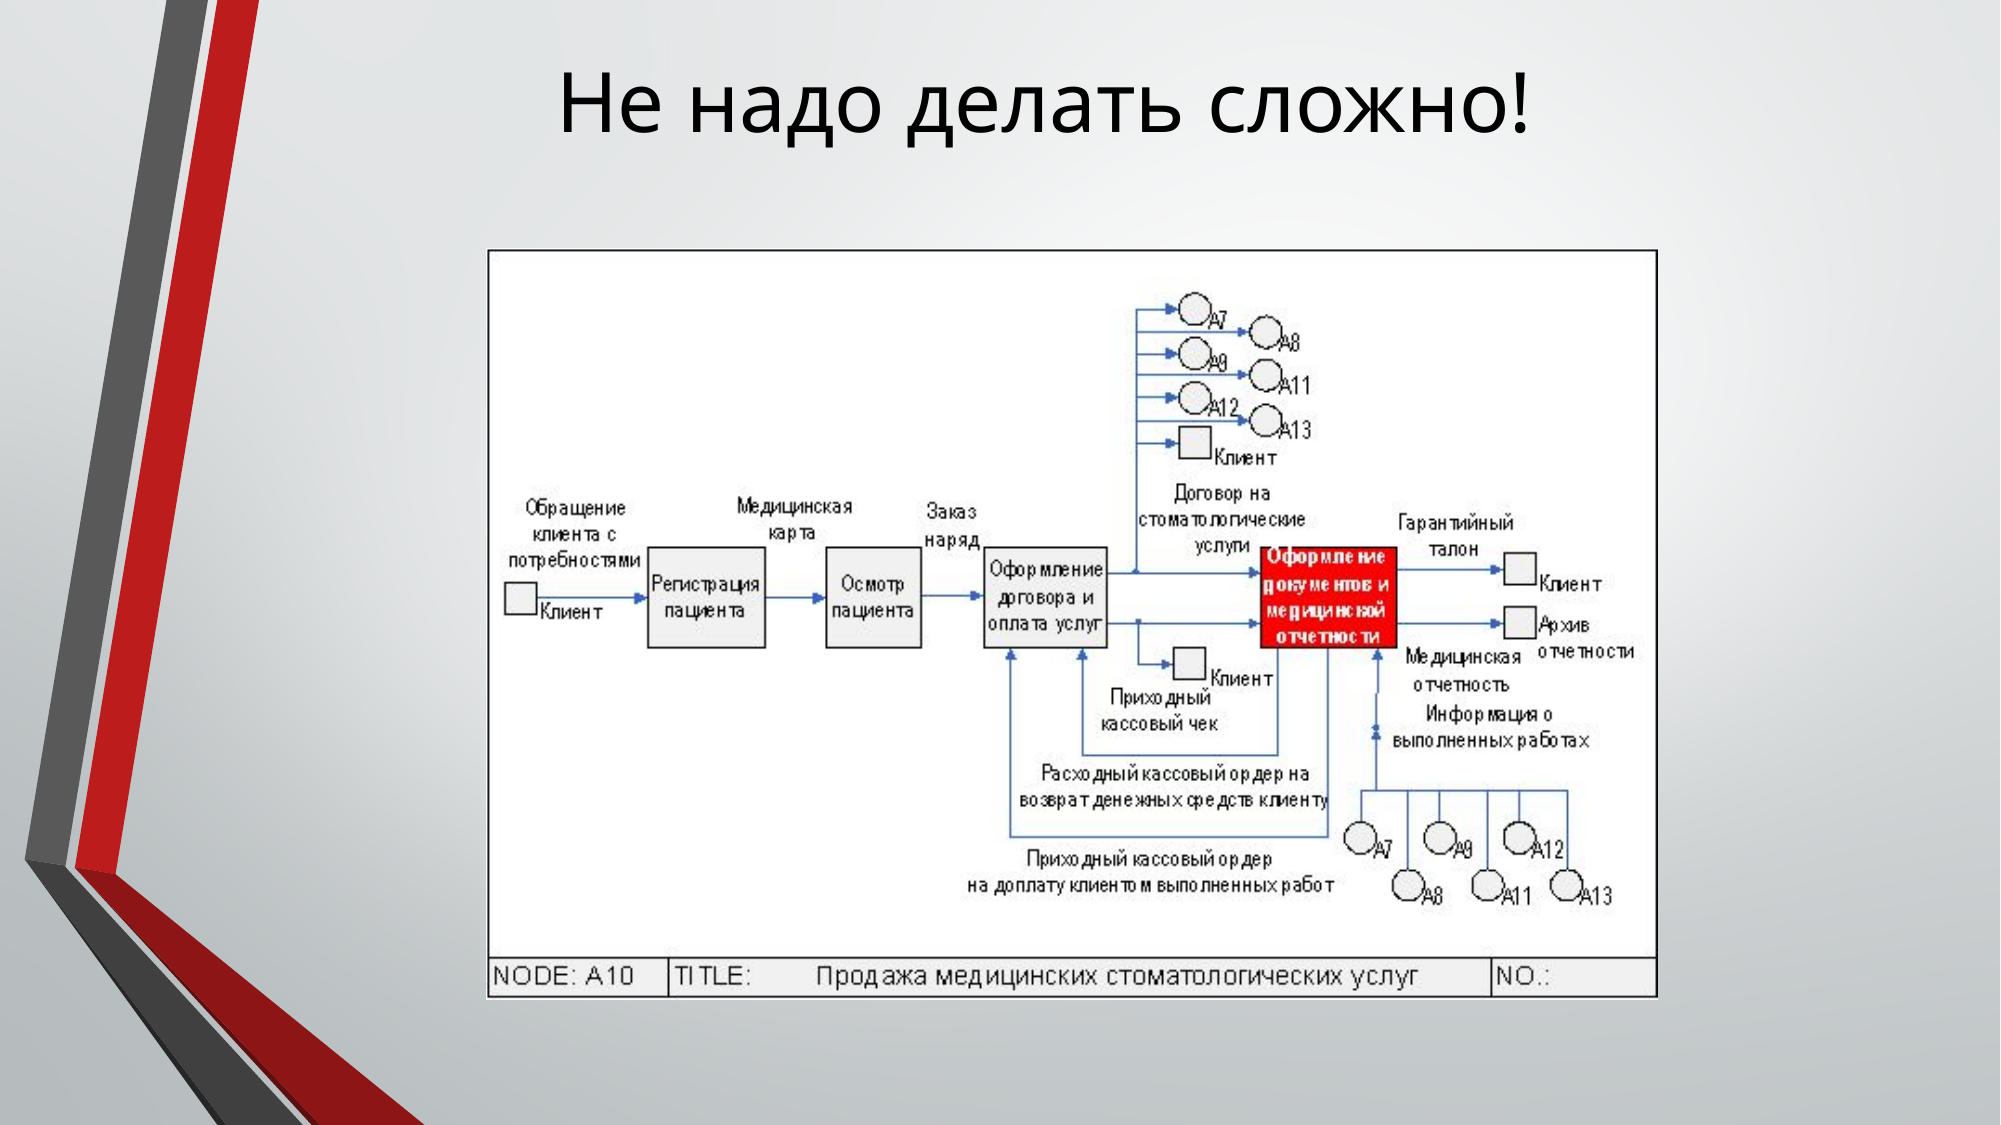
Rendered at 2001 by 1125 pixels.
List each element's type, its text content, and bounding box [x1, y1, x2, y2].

title Не надо делать сложно! [222, 0, 1867, 199]
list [486, 248, 1658, 1001]
